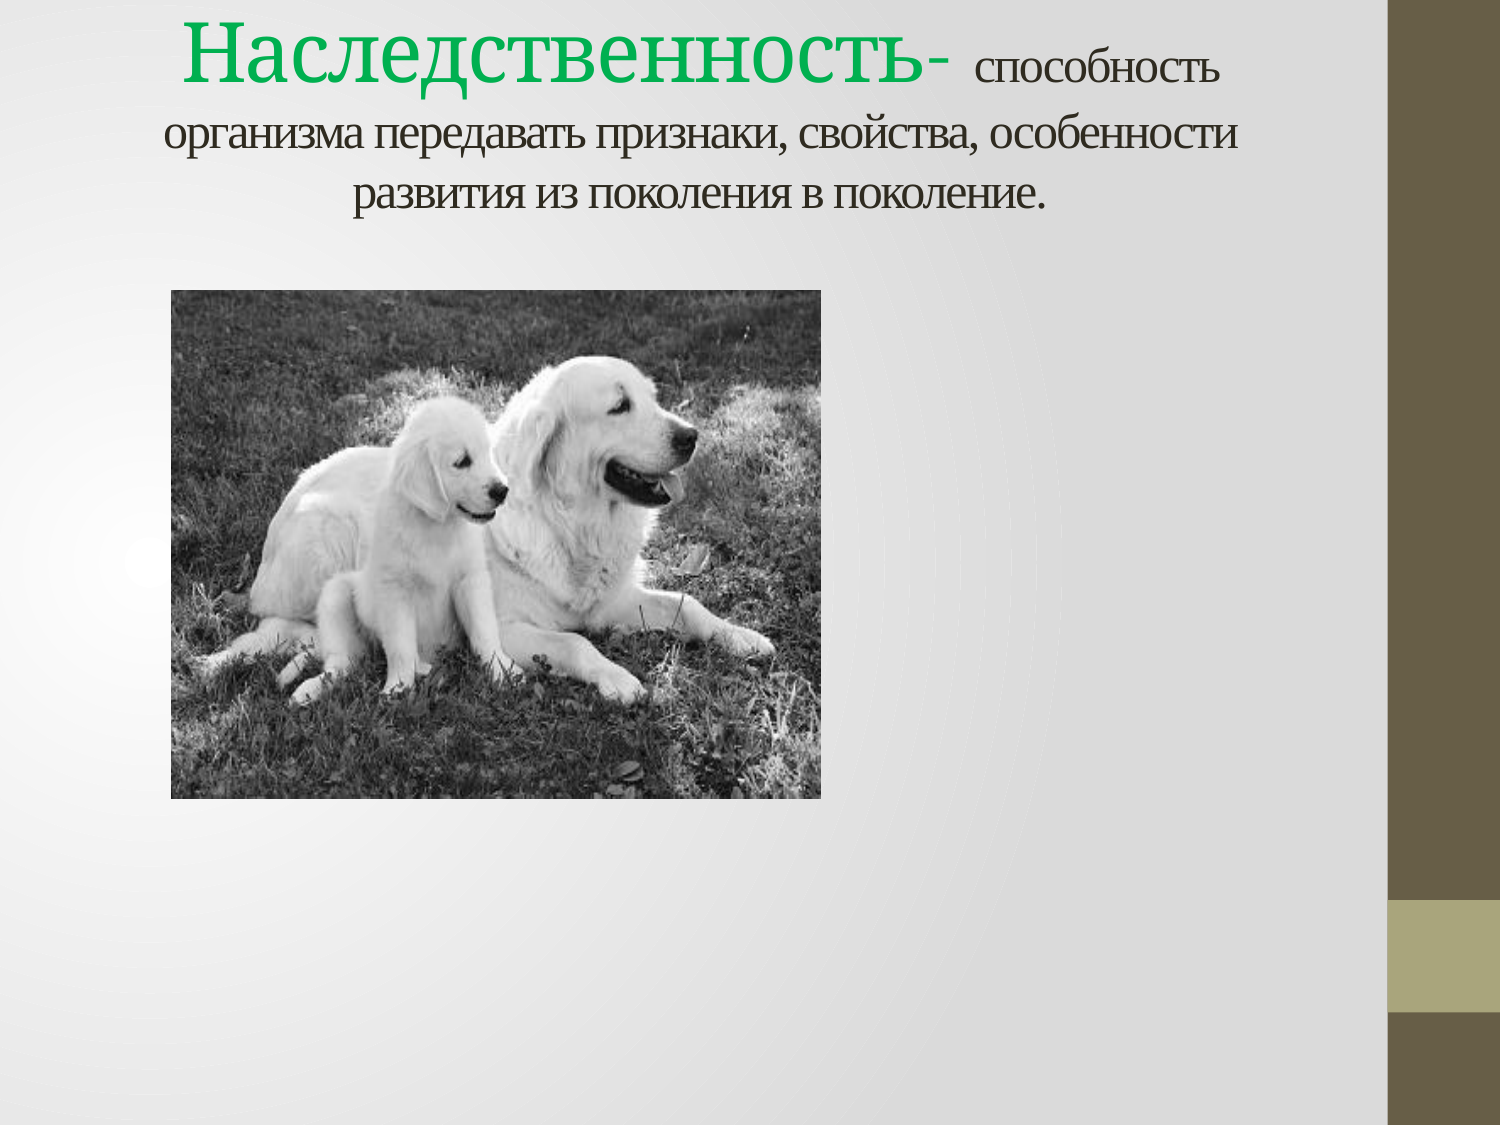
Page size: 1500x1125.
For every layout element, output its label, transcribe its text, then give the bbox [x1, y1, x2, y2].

picture [170, 290, 822, 800]
title Наследственность- способность организма передавать признаки, свойства, особенности развития из поколения в поколение. [75, 45, 1325, 173]
